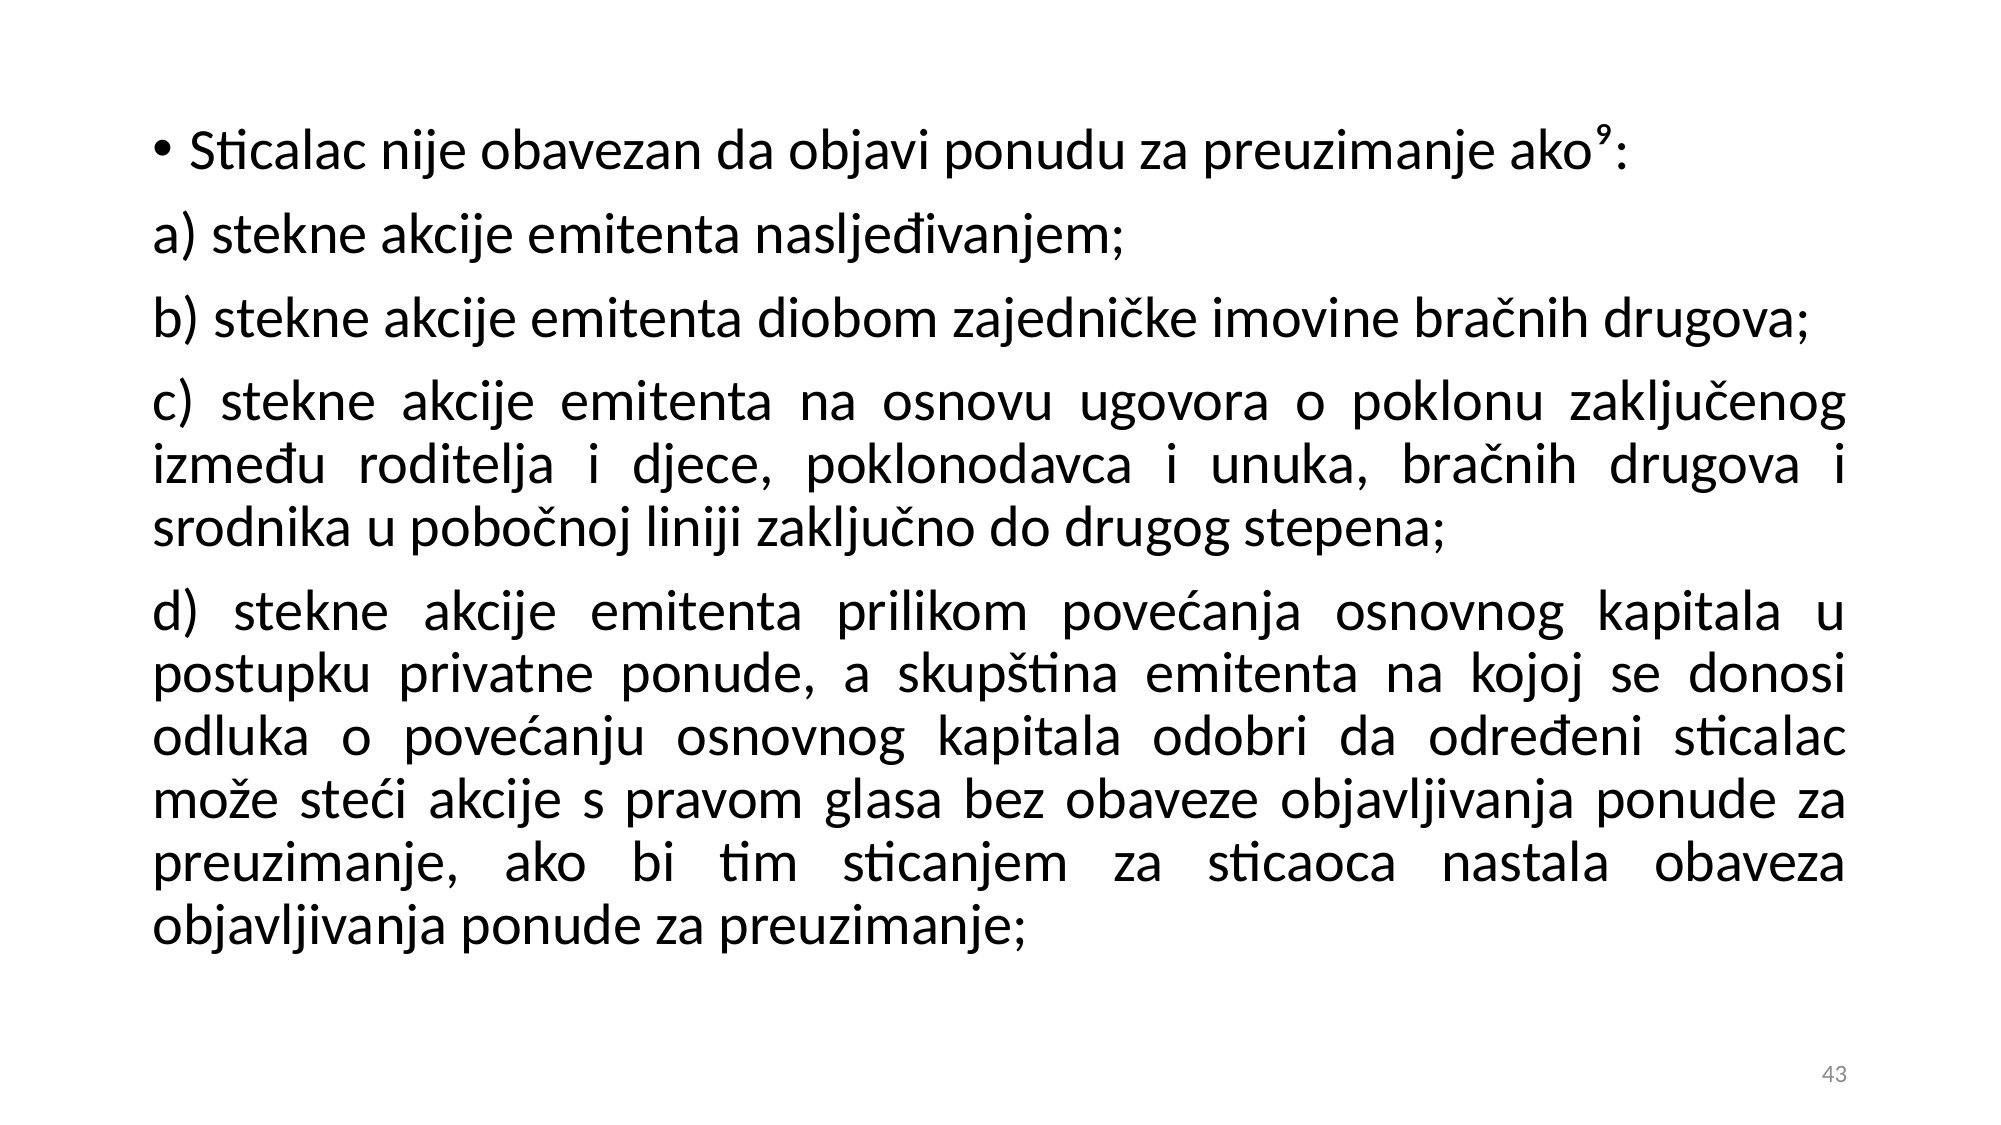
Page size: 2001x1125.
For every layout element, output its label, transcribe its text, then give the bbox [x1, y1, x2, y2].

list Sticalac nije obavezan da objavi ponudu za preuzimanje ako⁹: a) stekne akcije emitenta nasljeđivanjem; b) stekne akcije emitenta diobom zajedničke imovine bračnih drugova; c) stekne akcije emitenta na osnovu ugovora o poklonu zaključenog između roditelja i djece, poklonodavca i unuka, bračnih drugova i srodnika u pobočnoj liniji zaključno do drugog stepena; d) stekne akcije emitenta prilikom povećanja osnovnog kapitala u postupku privatne ponude, a skupština emitenta na kojoj se donosi odluka o povećanju osnovnog kapitala odobri da određeni sticalac može steći akcije s pravom glasa bez obaveze objavljivanja ponude za preuzimanje, ako bi tim sticanjem za sticaoca nastala obaveza objavljivanja ponude za preuzimanje; [137, 111, 1863, 1014]
slide_number 43 [1412, 1042, 1863, 1103]
